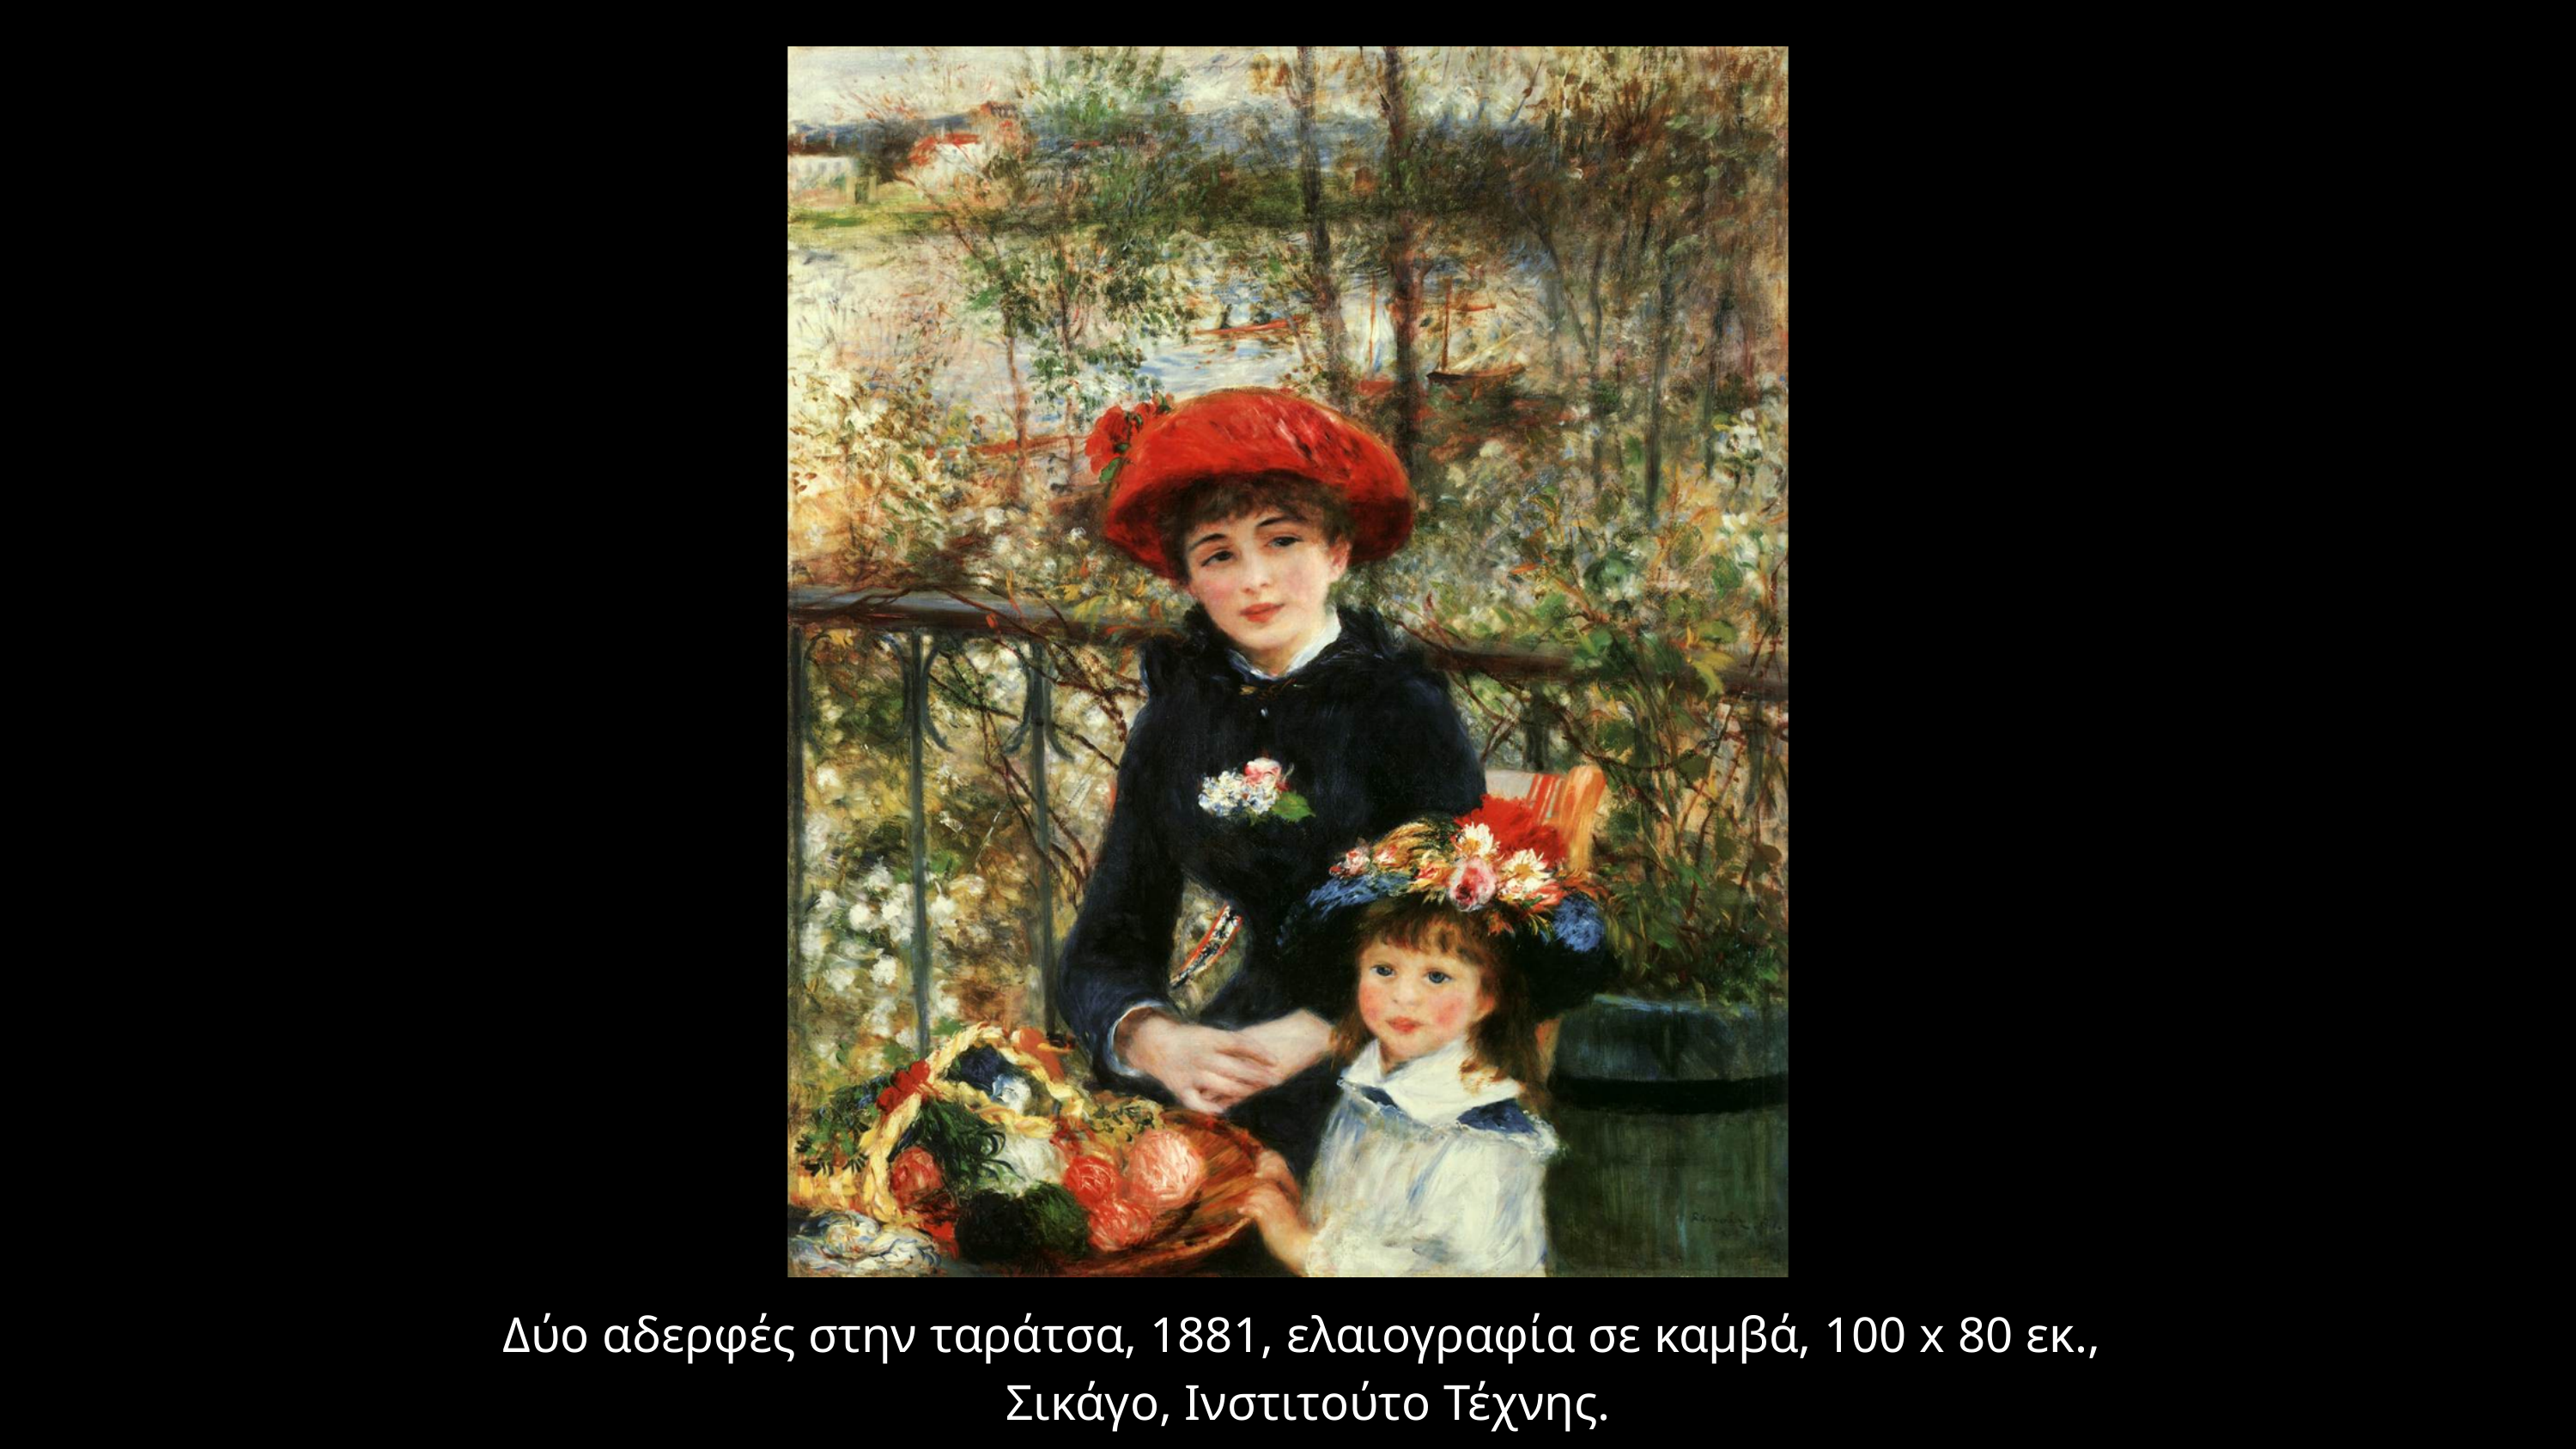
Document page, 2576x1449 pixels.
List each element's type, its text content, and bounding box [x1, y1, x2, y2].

text_box [787, 46, 1789, 1277]
text_box Δύο αδερφές στην ταράτσα, 1881, ελαιογραφία σε καμβά, 100 x 80 εκ., Σικάγο, Ινστιτούτο Τέχνης. [41, 1294, 2576, 1449]
